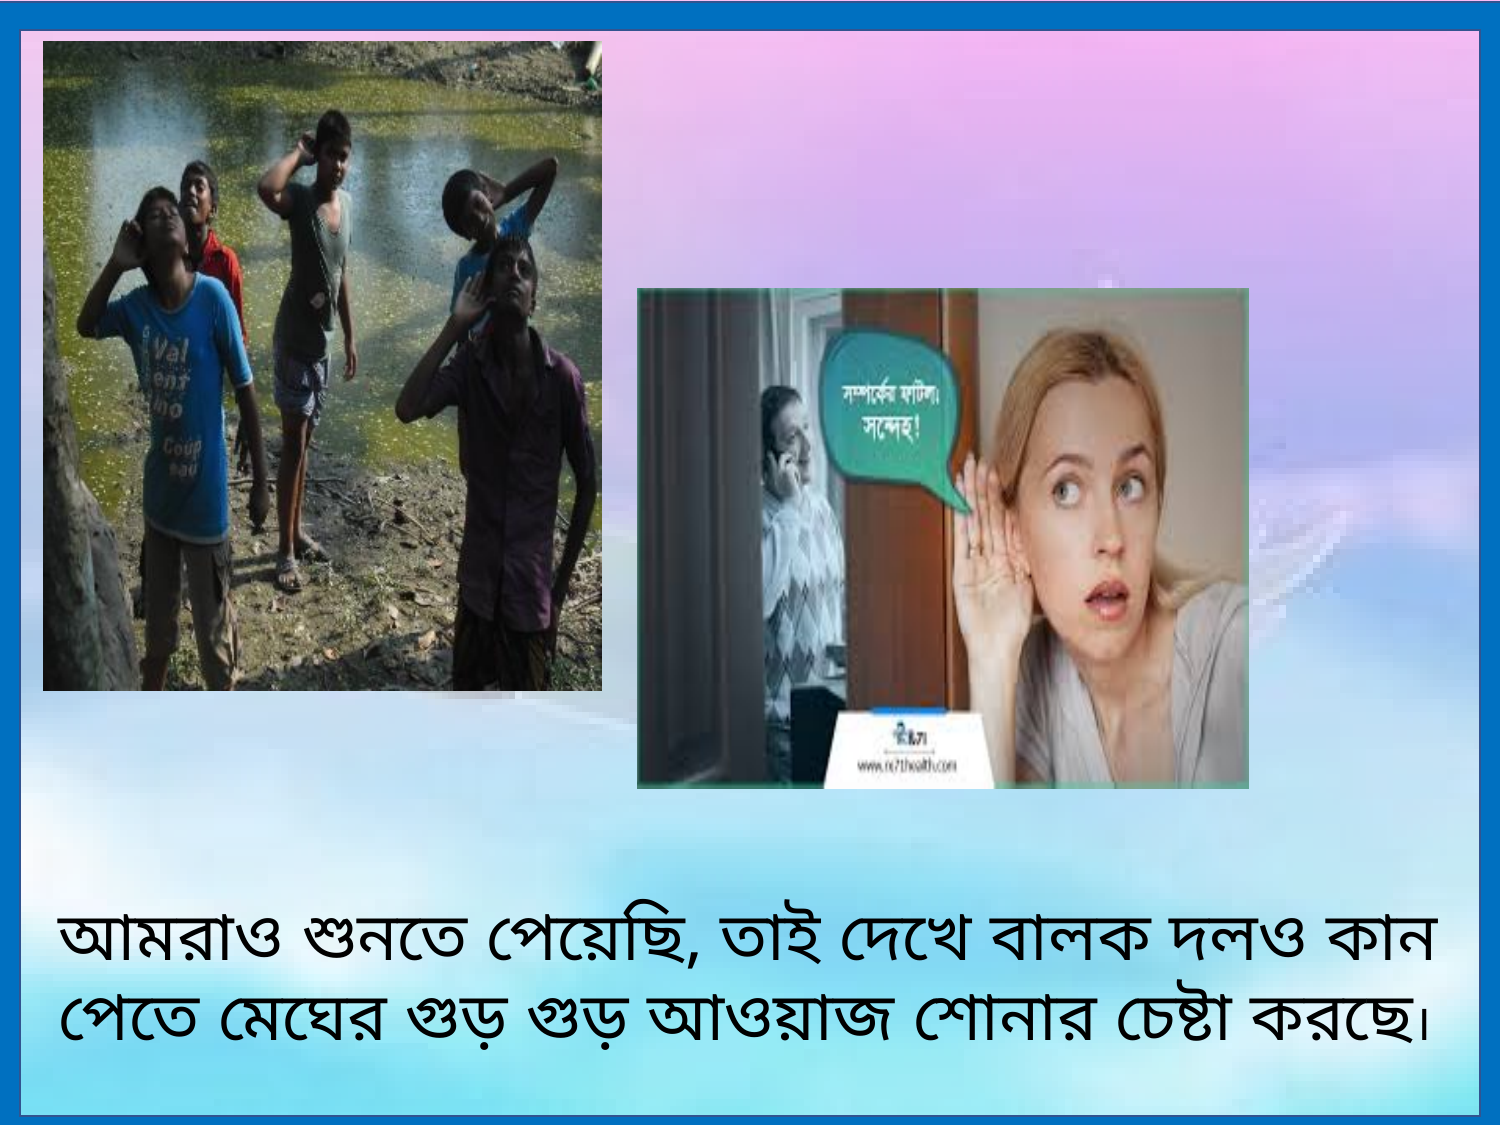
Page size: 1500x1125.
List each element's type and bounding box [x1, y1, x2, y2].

text_box [43, 41, 1457, 1064]
